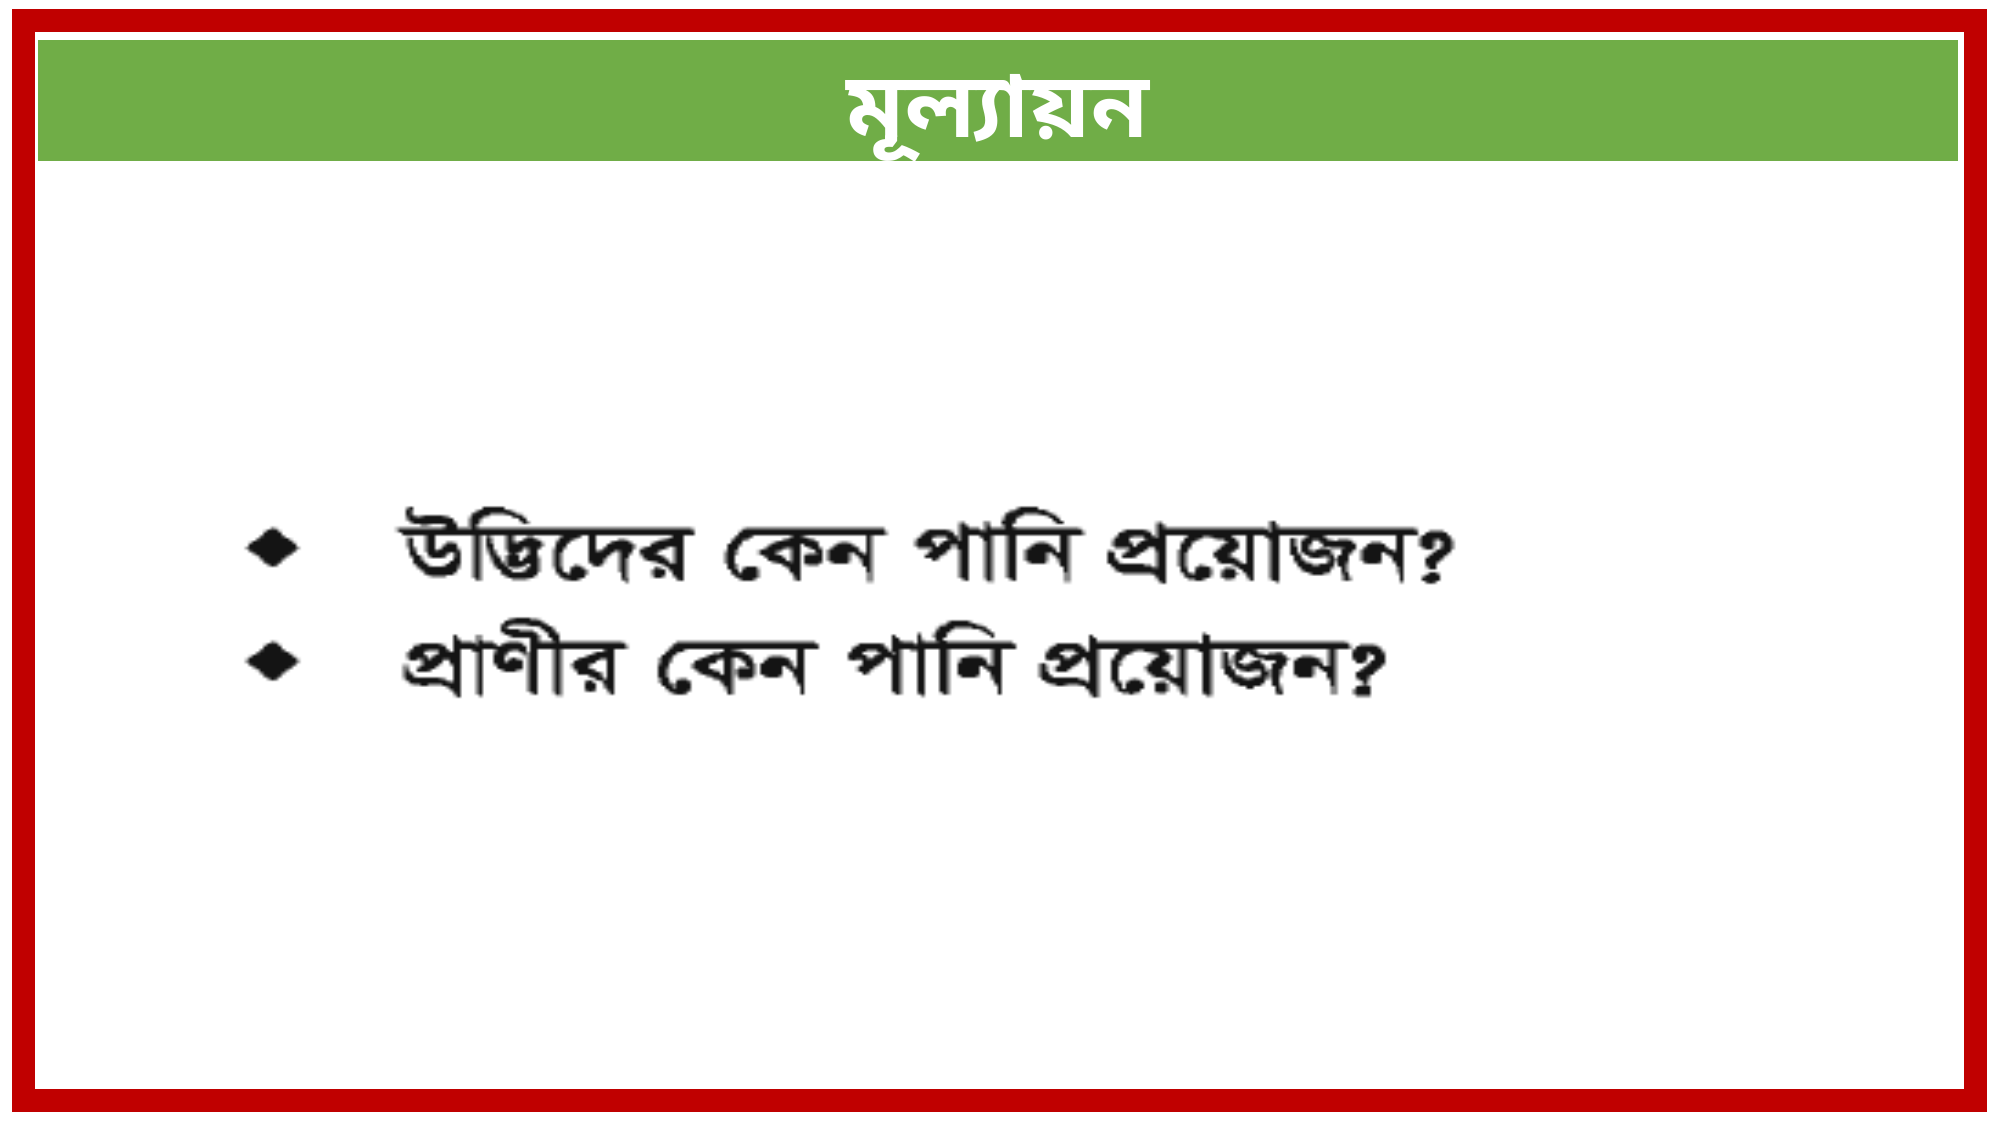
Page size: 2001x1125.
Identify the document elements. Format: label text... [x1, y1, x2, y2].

picture [177, 485, 1646, 815]
text_box মূল্যায়ন [35, 37, 1961, 164]
text_box [22, 20, 1976, 1102]
